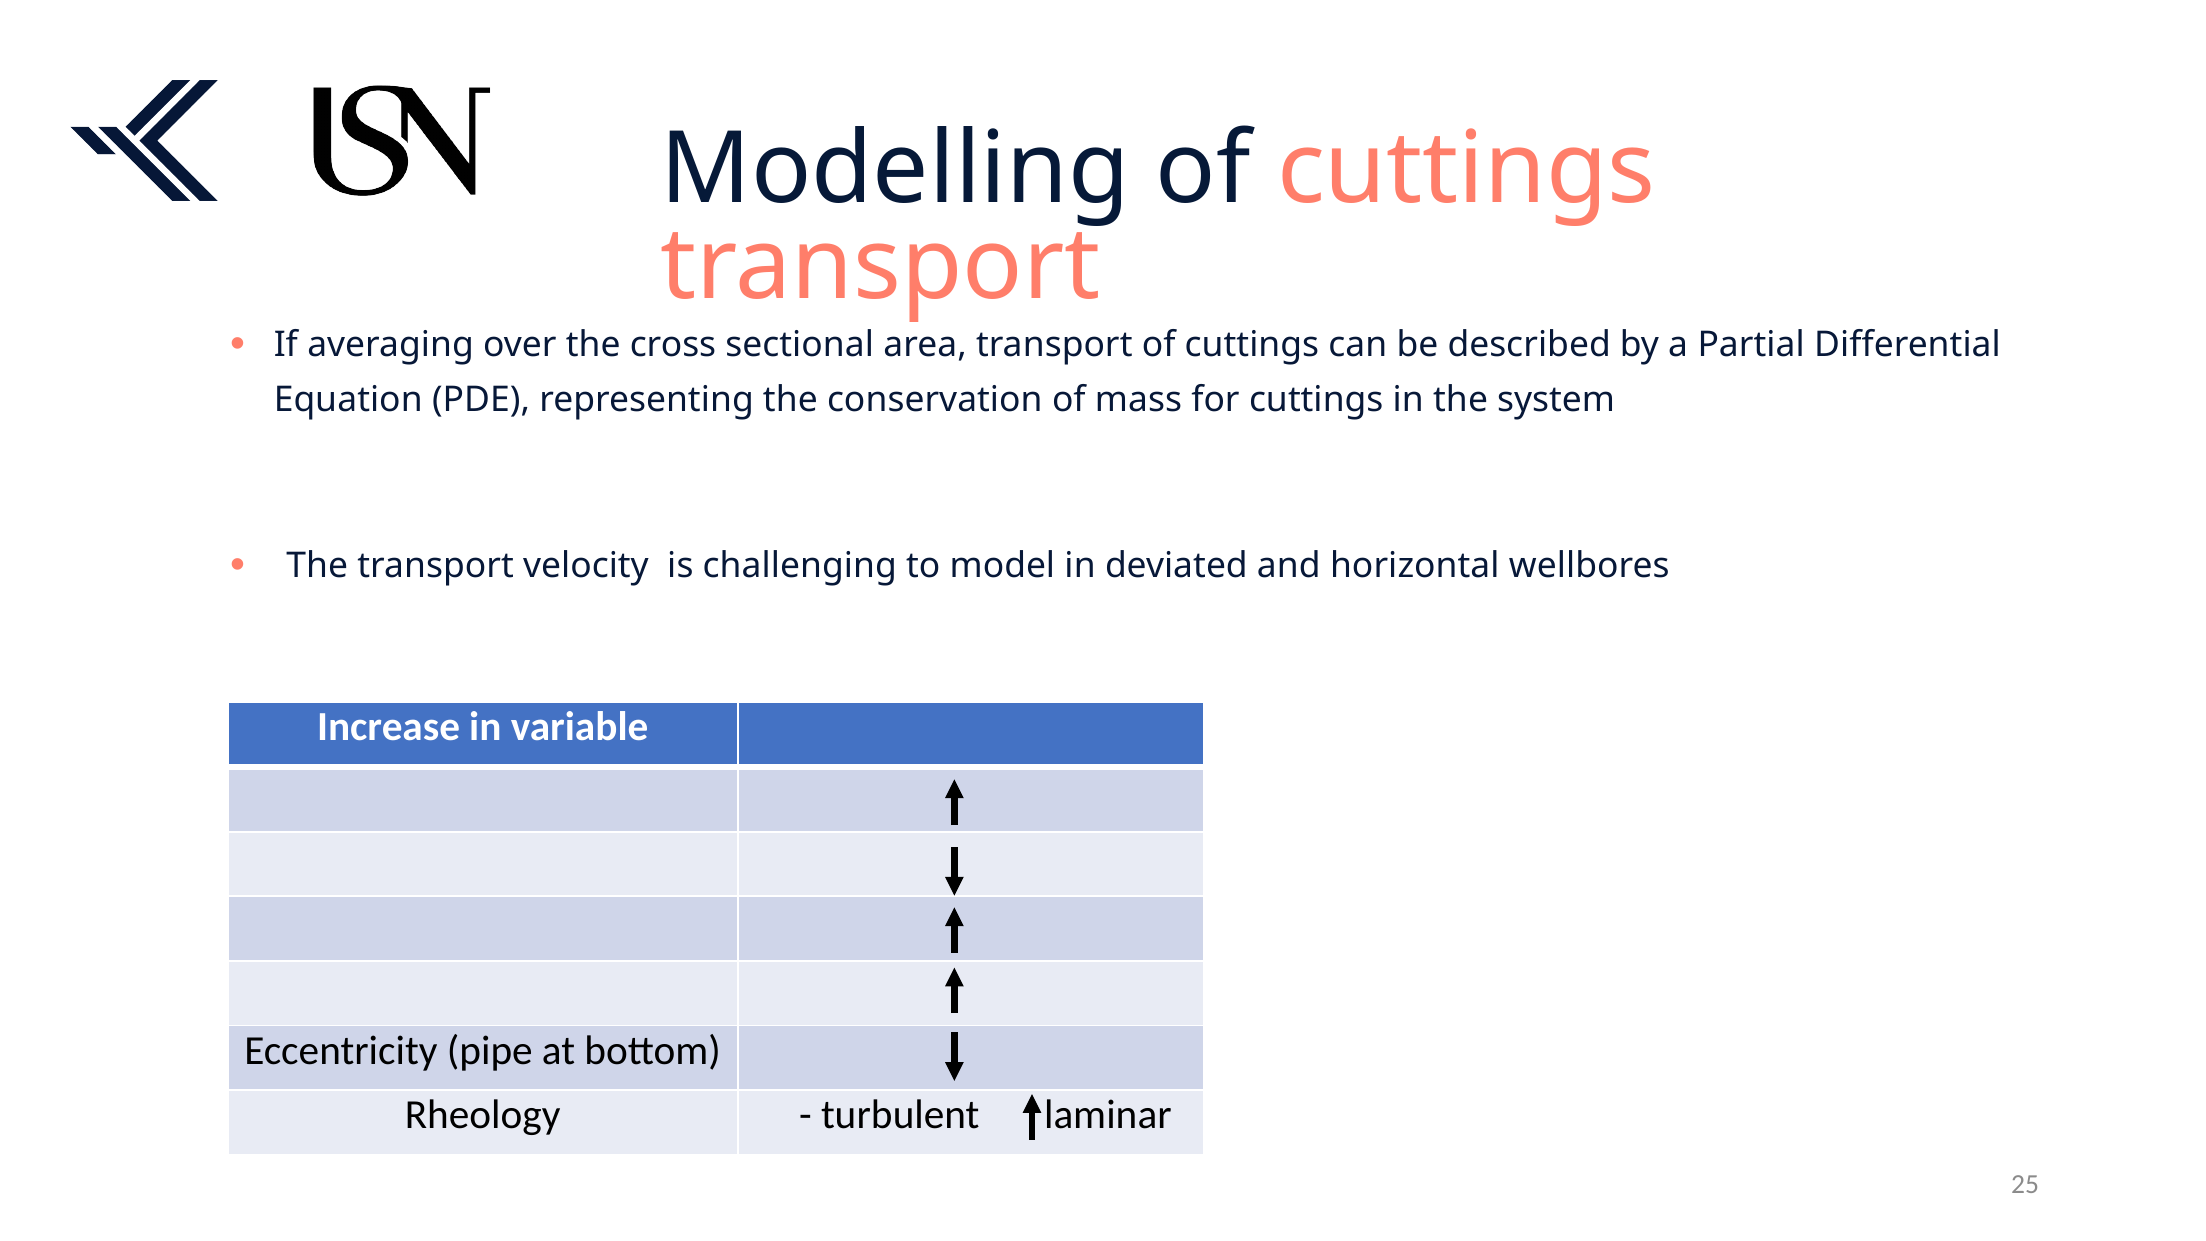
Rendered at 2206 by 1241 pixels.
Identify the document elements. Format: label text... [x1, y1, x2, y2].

text_box Modelling of cuttings transport [652, 117, 2127, 326]
picture [247, 19, 542, 262]
slide_number 25 [1557, 1149, 2055, 1216]
picture [70, 80, 218, 201]
